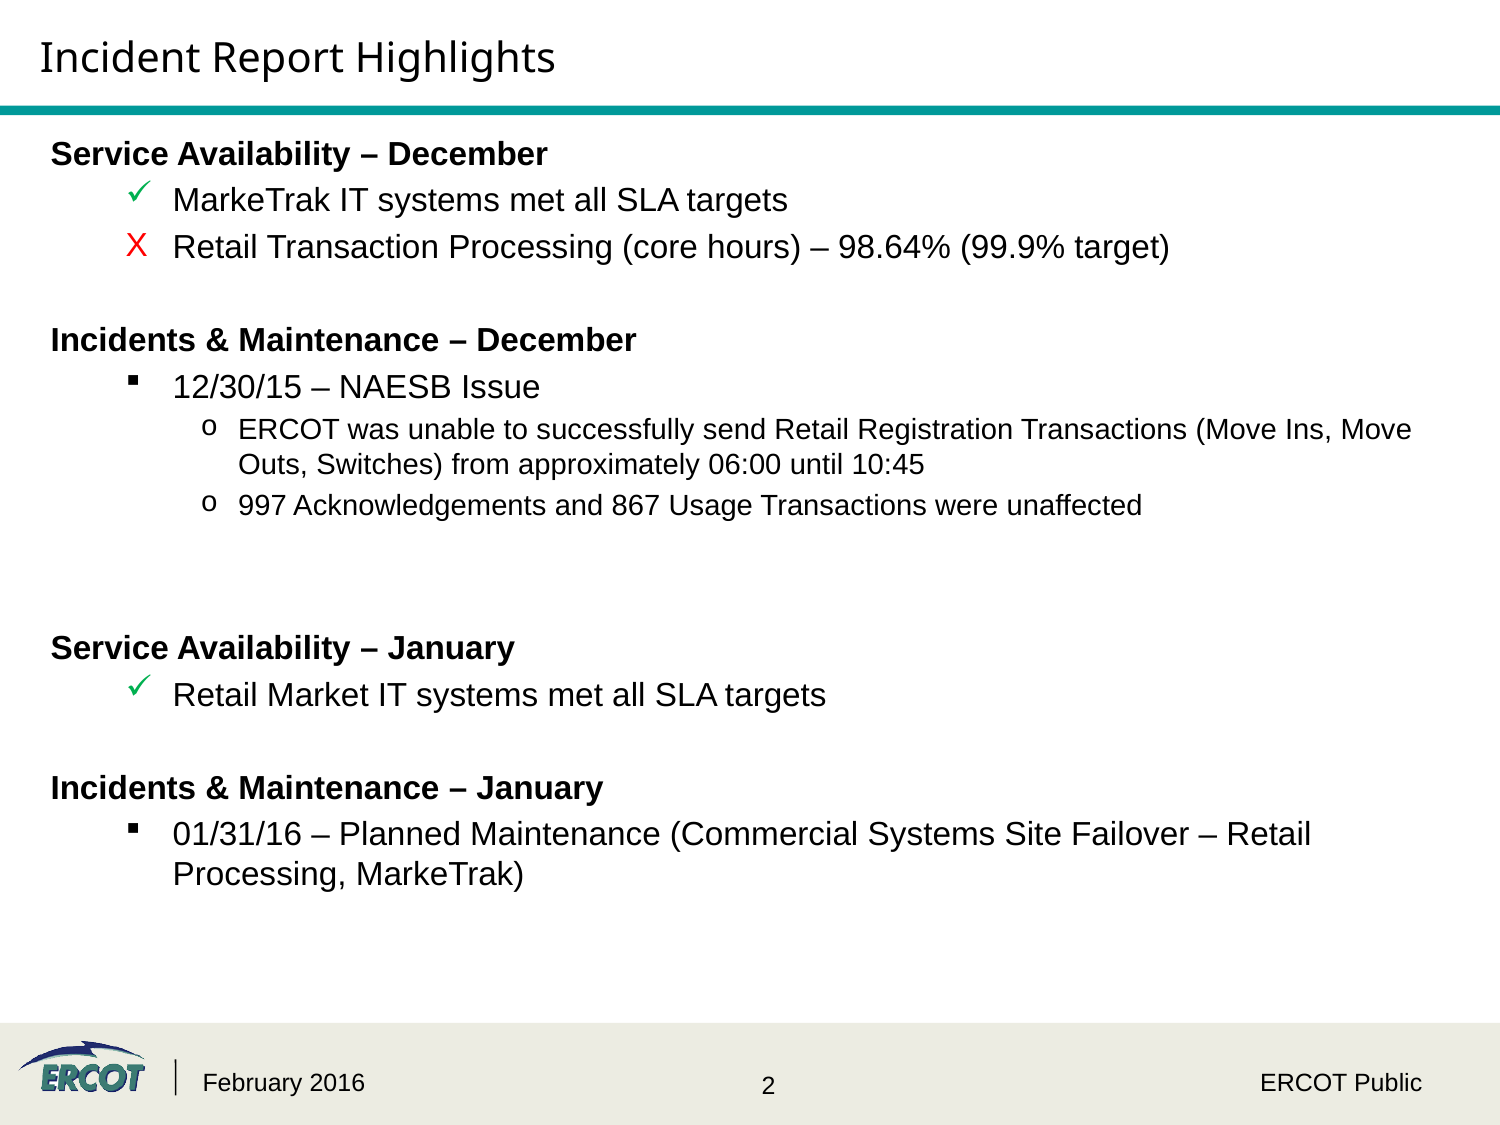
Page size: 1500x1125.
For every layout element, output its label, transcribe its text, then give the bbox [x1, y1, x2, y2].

footer ERCOT Public [1024, 1059, 1438, 1125]
picture [10, 1031, 151, 1111]
title Incident Report Highlights [24, 0, 1450, 113]
list Service Availability – December MarkeTrak IT systems met all SLA targets Retail Transaction Processing (core hours) – 98.64% (99.9% target) Incidents & Maintenance – December 12/30/15 – NAESB Issue ERCOT was unable to successfully send Retail Registration Transactions (Move Ins, Move Outs, Switches) from approximately 06:00 until 10:45 997 Acknowledgements and 867 Usage Transactions were unaffected Service Availability – January Retail Market IT systems met all SLA targets Incidents & Maintenance – January 01/31/16 – Planned Maintenance (Commercial Systems Site Failover – Retail Processing, MarkeTrak) [35, 124, 1461, 1012]
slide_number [187, 1059, 538, 1125]
